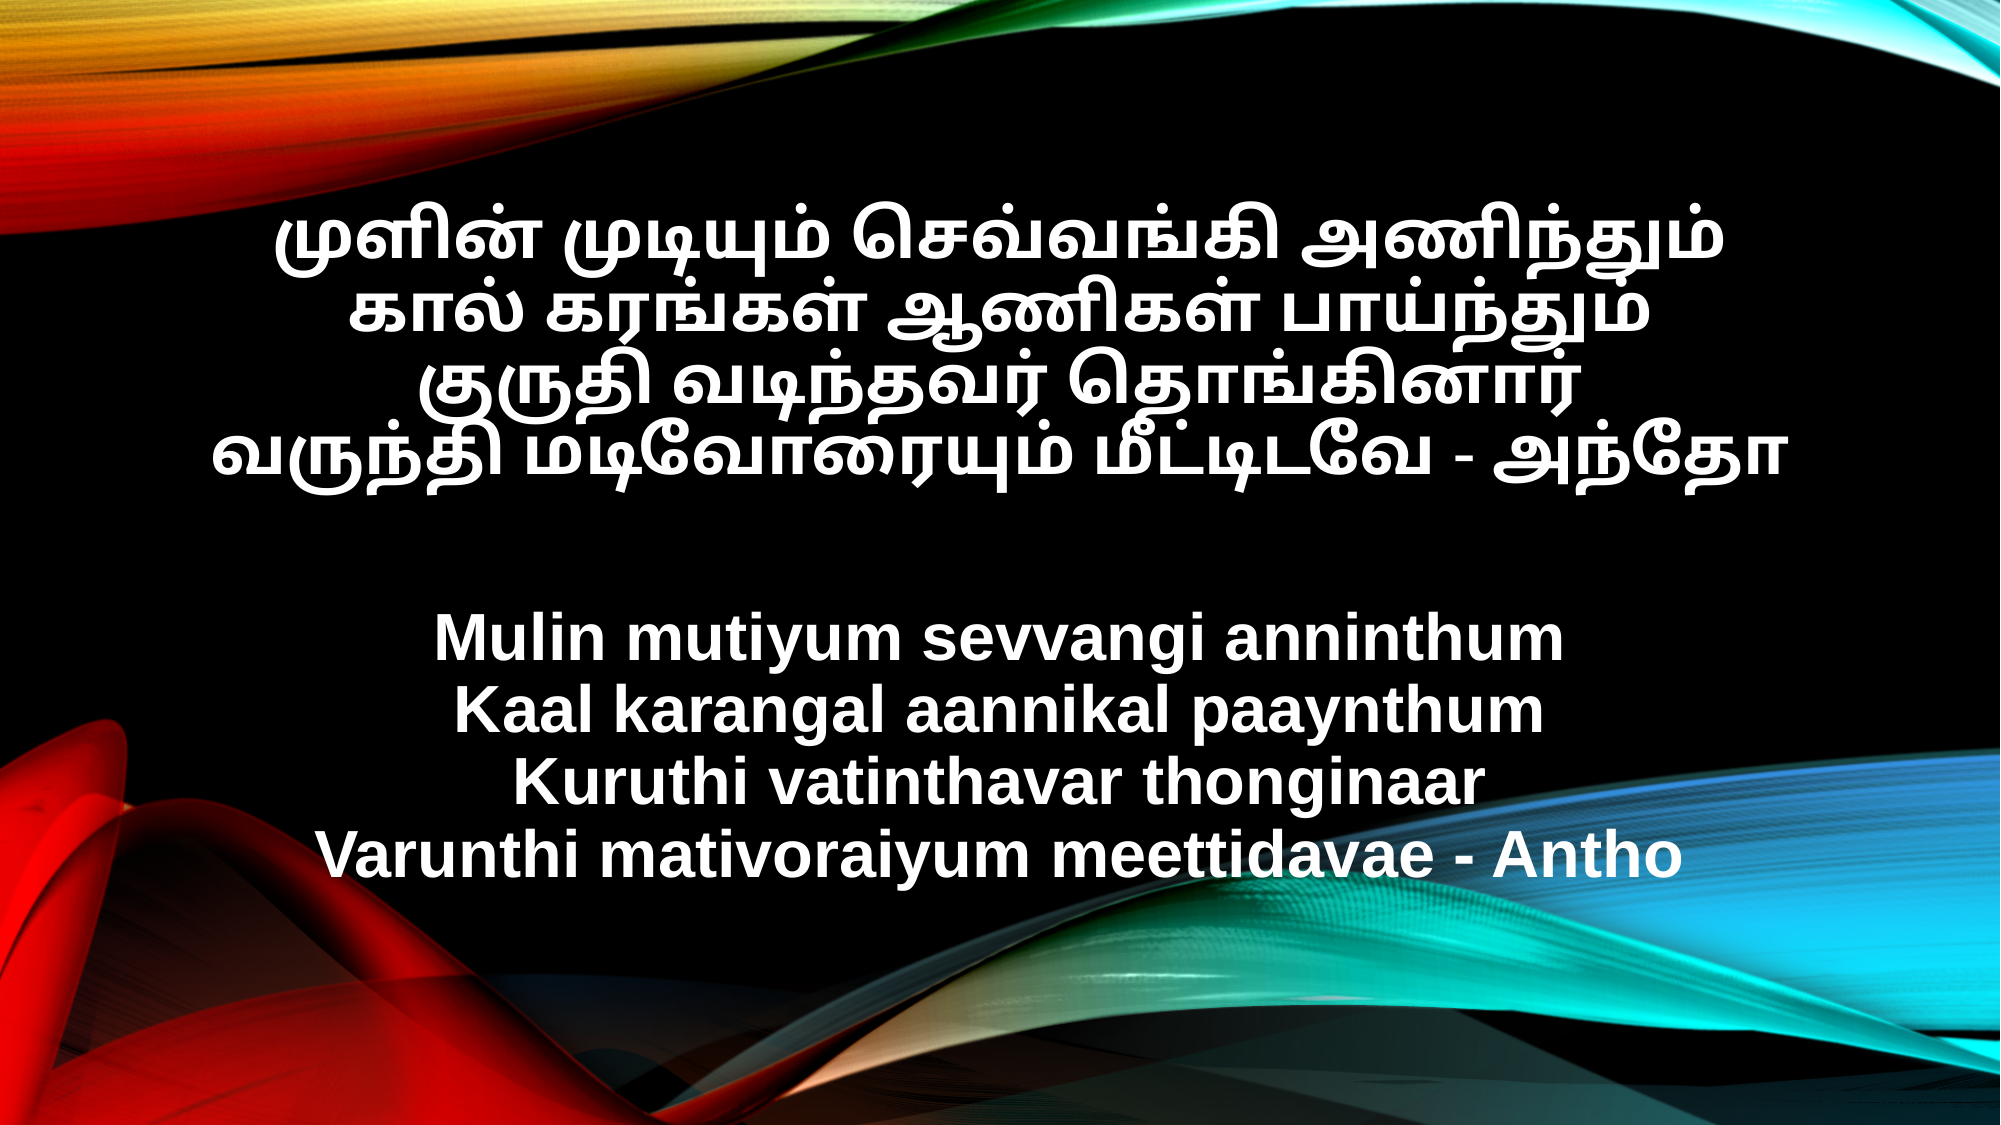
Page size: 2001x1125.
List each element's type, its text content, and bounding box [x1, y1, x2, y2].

subtitle முளின் முடியும் செவ்வங்கி அணிந்தும் கால் கரங்கள் ஆணிகள் பாய்ந்தும் குருதி வடிந்தவர் தொங்கினார் வருந்தி மடிவோரையும் மீட்டிடவே - அந்தோ Mulin mutiyum sevvangi anninthum Kaal karangal aannikal paaynthum Kuruthi vatinthavar thonginaar Varunthi mativoraiyum meettidavae - Antho [0, 0, 2000, 1125]
